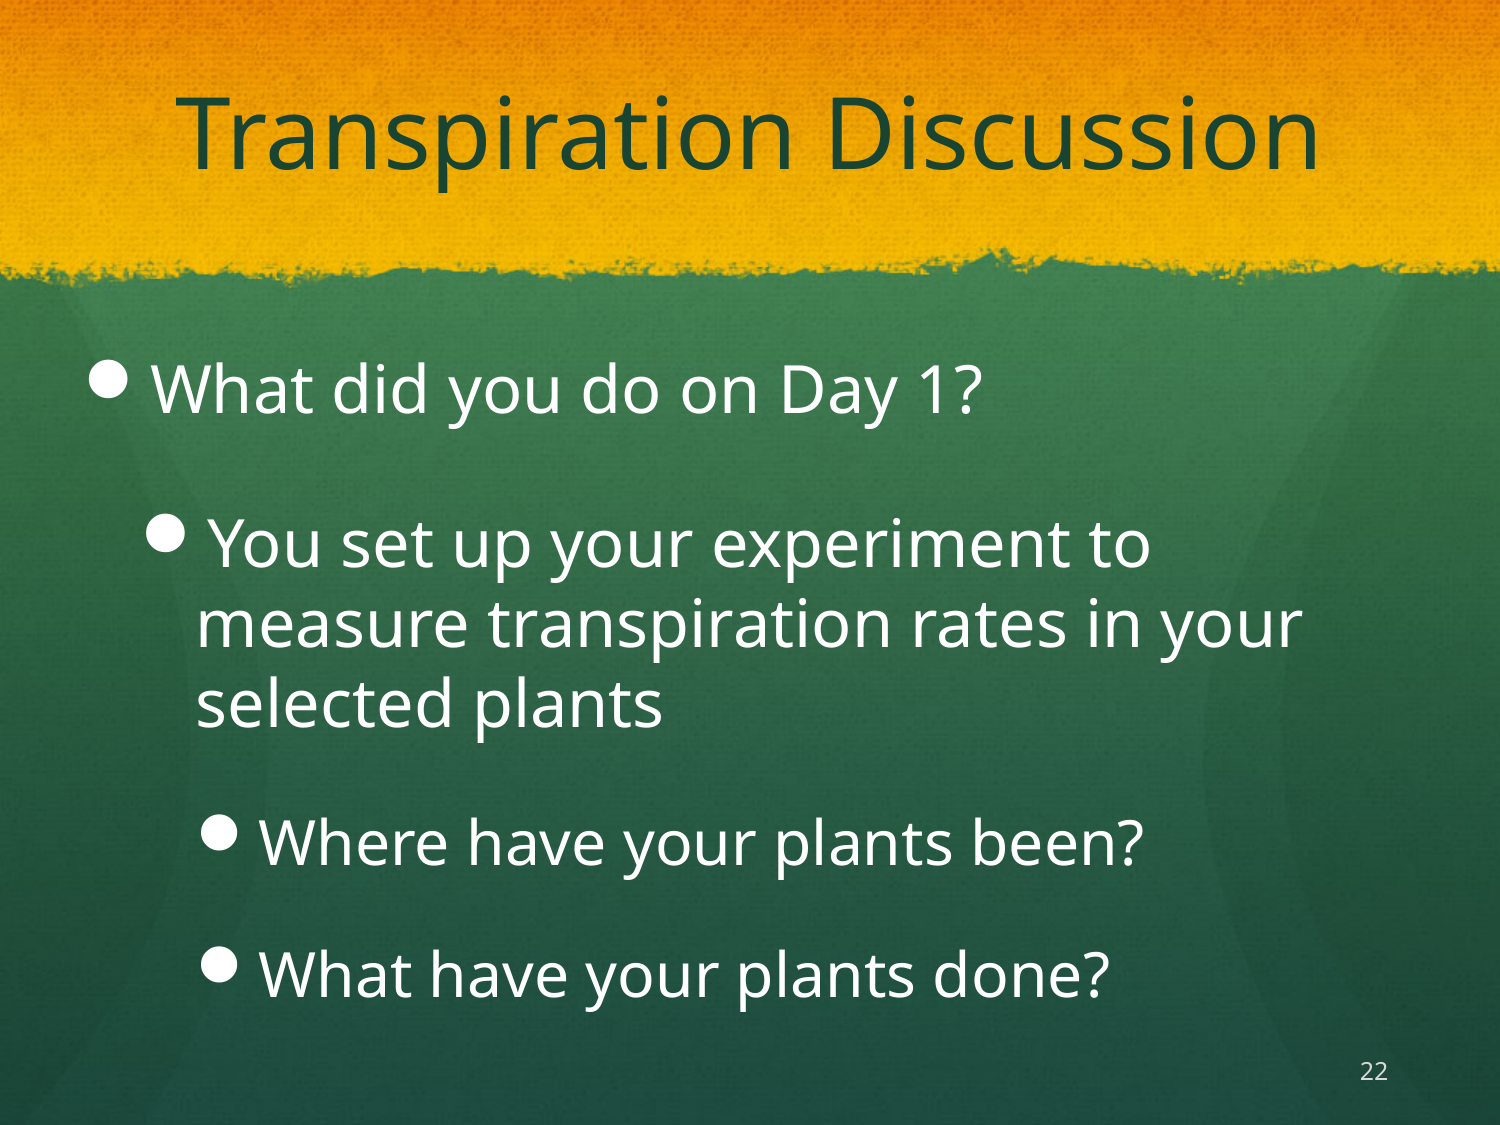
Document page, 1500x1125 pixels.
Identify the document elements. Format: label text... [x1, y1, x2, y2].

list What did you do on Day 1? You set up your experiment to measure transpiration rates in your selected plants Where have your plants been? What have your plants done? [68, 339, 1443, 1026]
slide_number 22 [1330, 1042, 1418, 1103]
title Transpiration Discussion [125, 13, 1375, 246]
picture [0, 0, 1500, 1125]
